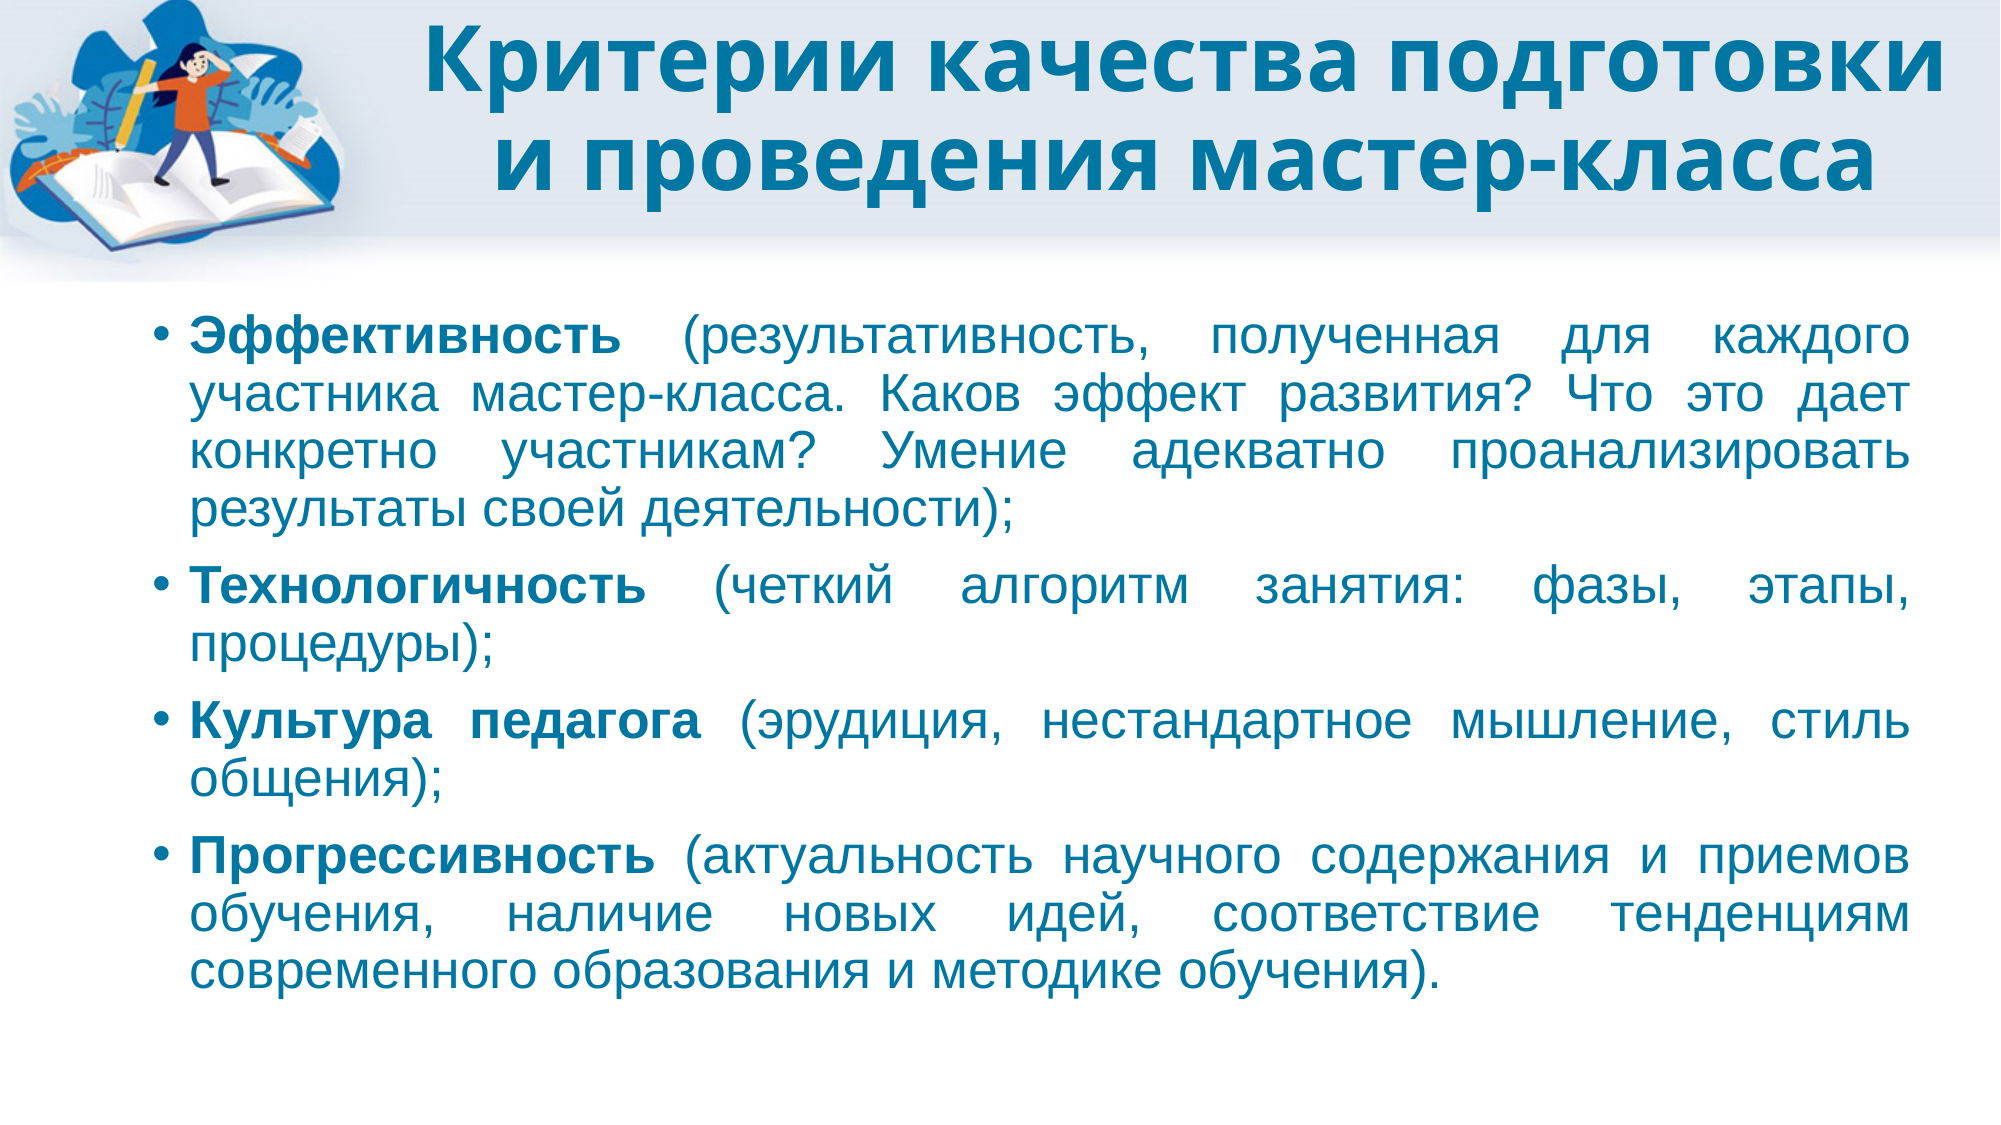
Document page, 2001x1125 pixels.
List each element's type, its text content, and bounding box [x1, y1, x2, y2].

picture [0, 0, 2000, 285]
title Критерии качества подготовки и проведения мастер-класса [385, 3, 1986, 221]
list Эффективность (результативность, полученная для каждого участника мастер-класса. Каков эффект развития? Что это дает конкретно участникам? Умение адекватно проанализировать результаты своей деятельности); Технологичность (четкий алгоритм занятия: фазы, этапы, процедуры); Культура педагога (эрудиция, нестандартное мышление, стиль общения); Прогрессивность (актуальность научного содержания и приемов обучения, наличие новых идей, соответствие тенденциям современного образования и методике обучения). [137, 299, 1927, 1014]
